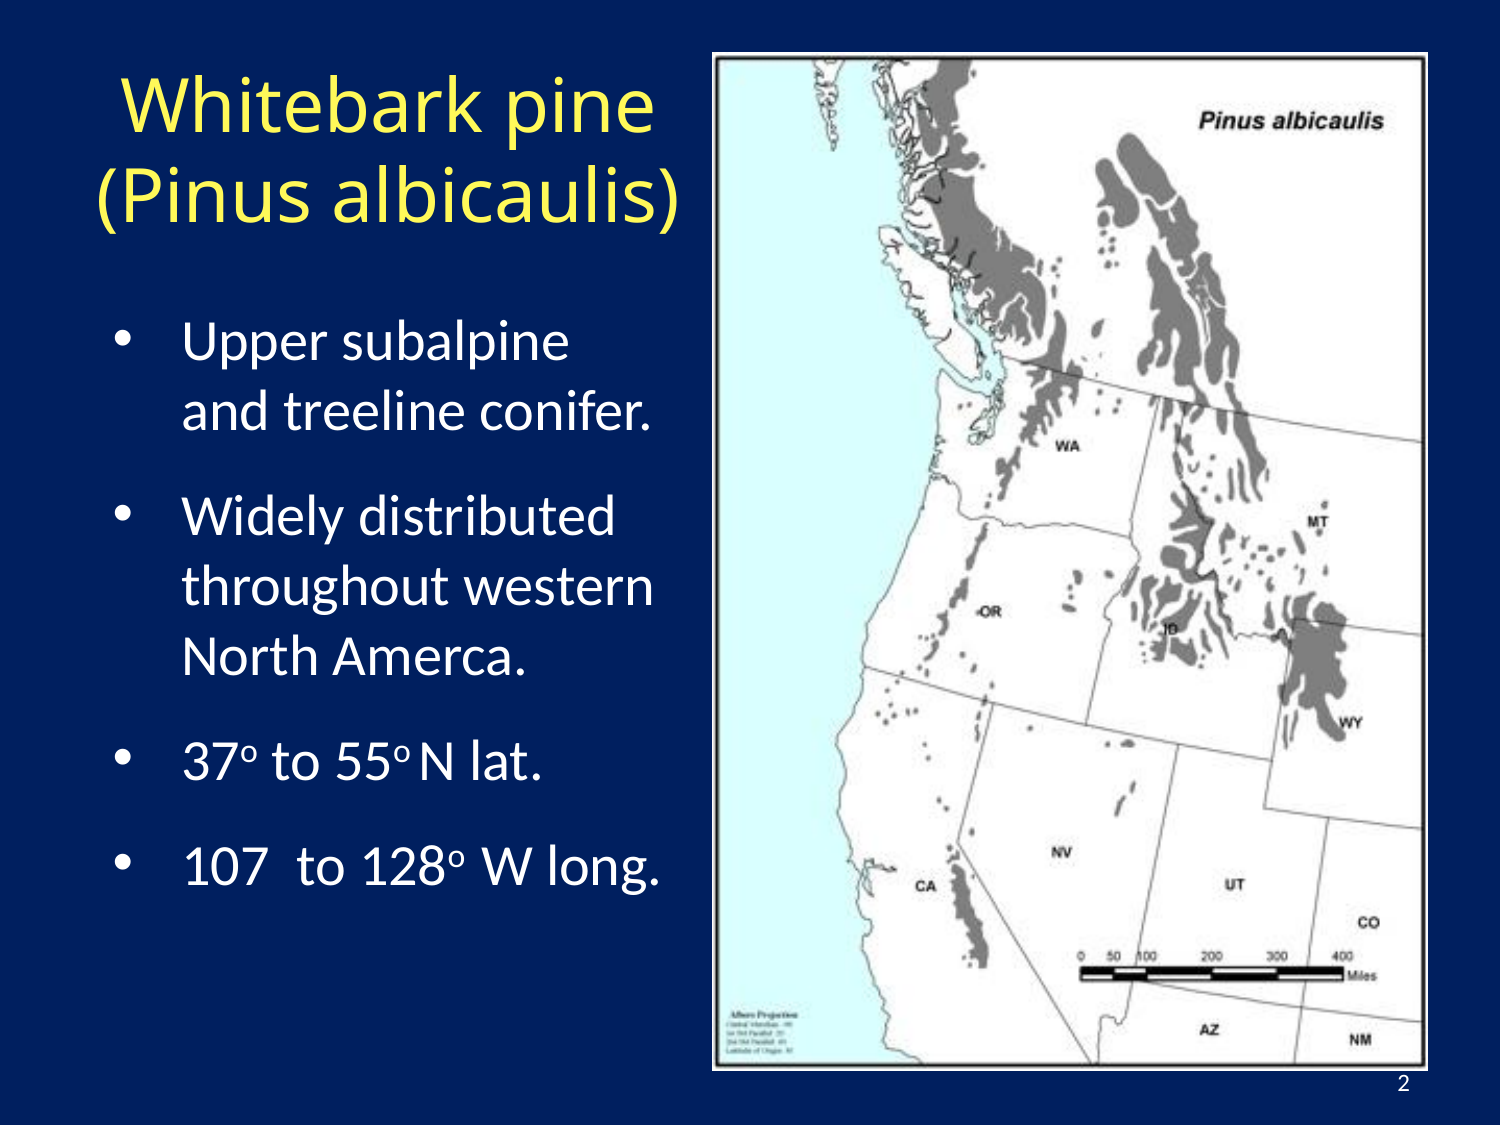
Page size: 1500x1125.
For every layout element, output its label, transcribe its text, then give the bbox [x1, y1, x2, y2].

text_box 2 [1384, 1079, 1425, 1103]
text_box Upper subalpine and treeline conifer. Widely distributed throughout western North Amerca. 37o to 55o N lat. 107 to 128o W long. [106, 295, 671, 1071]
text_box Whitebark pine (Pinus albicaulis) [64, 51, 711, 248]
picture [712, 51, 1428, 1072]
